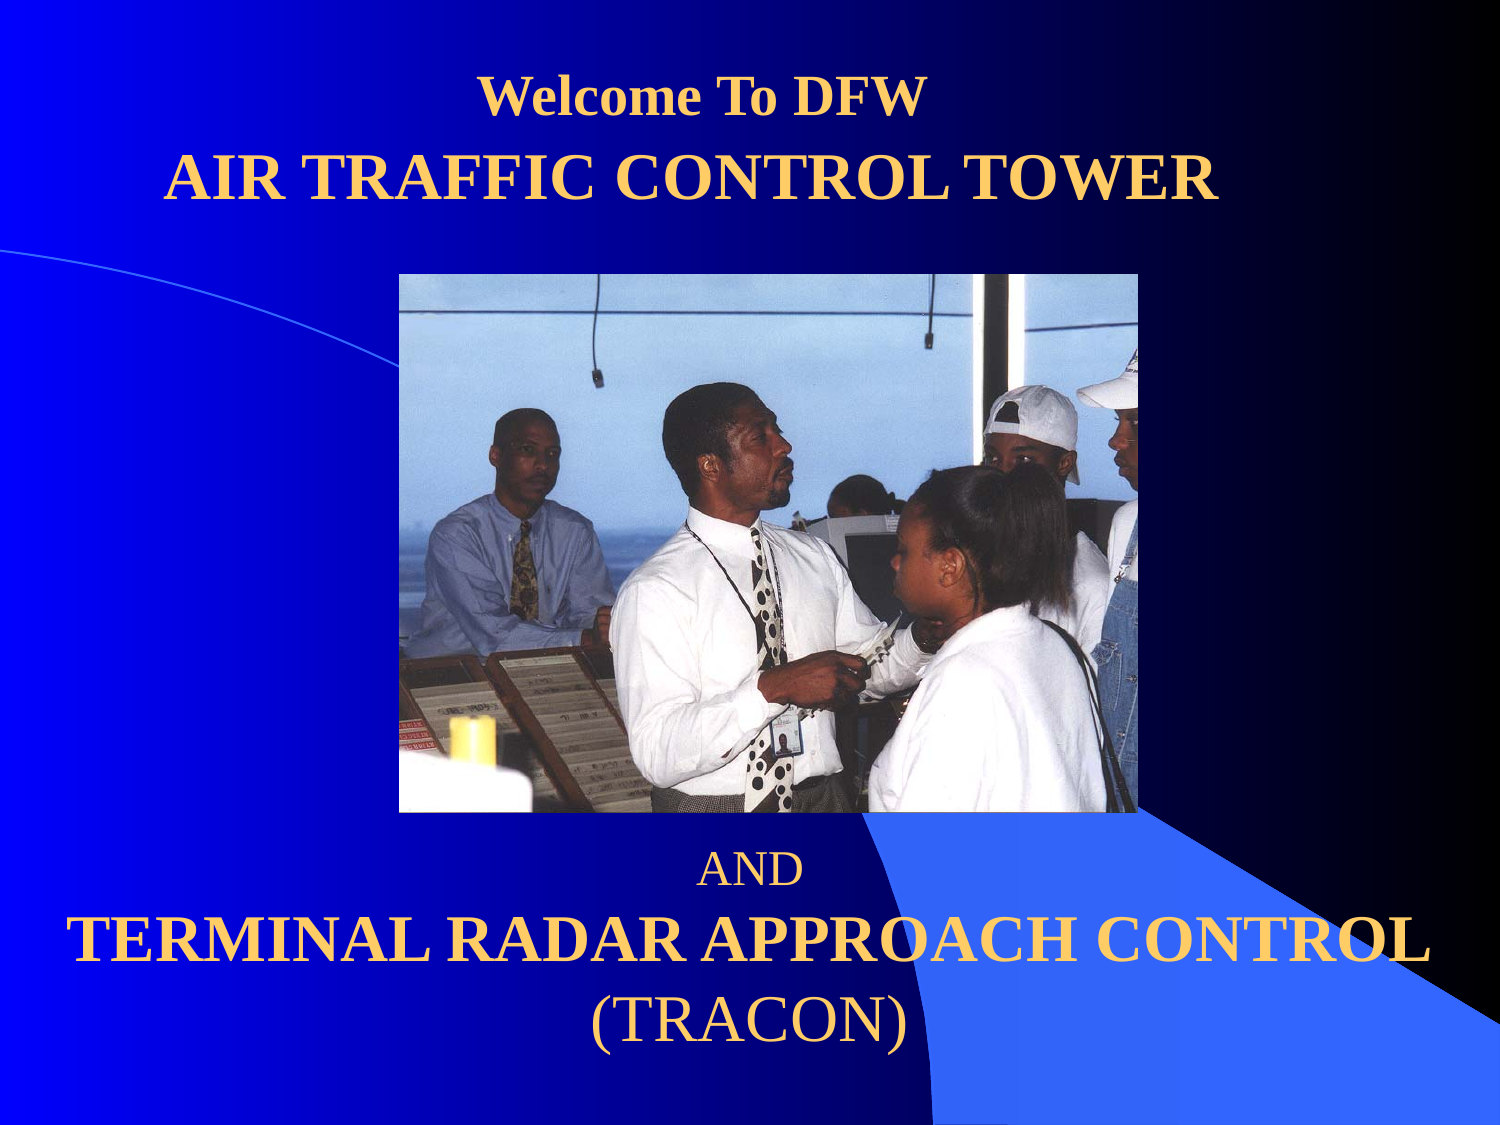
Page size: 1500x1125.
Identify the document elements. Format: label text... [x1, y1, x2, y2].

text_box AND TERMINAL RADAR APPROACH CONTROL (TRACON) [0, 849, 1500, 1063]
picture [399, 274, 1138, 813]
title AIR TRAFFIC CONTROL TOWER [0, 74, 1500, 226]
text_box Welcome To DFW [461, 50, 1102, 136]
subtitle [212, 624, 1263, 849]
